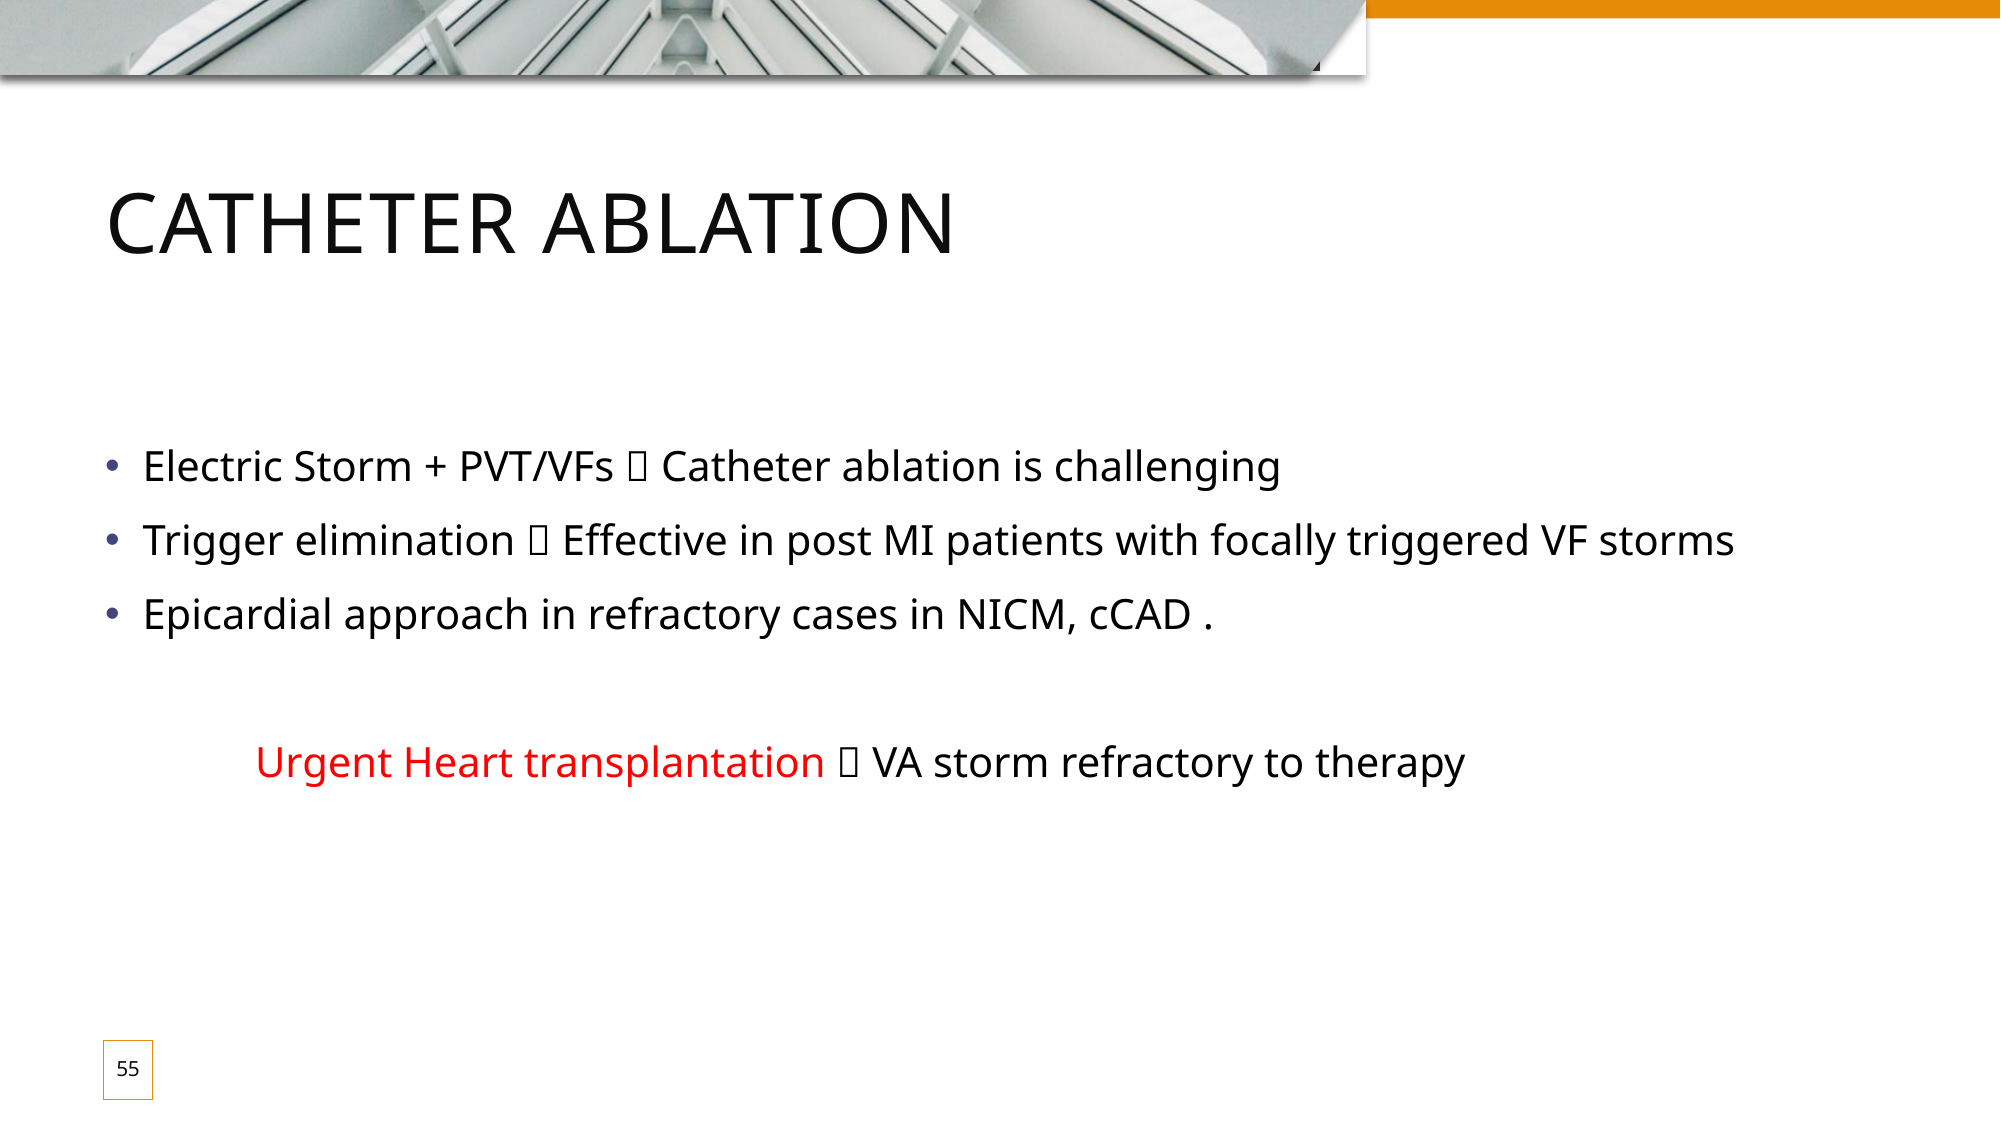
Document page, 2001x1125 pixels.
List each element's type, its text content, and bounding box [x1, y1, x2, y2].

picture [0, 0, 1367, 76]
title Catheter ablation [90, 162, 1863, 279]
slide_number 55 [103, 1040, 153, 1100]
list Electric Storm + PVT/VFs  Catheter ablation is challenging Trigger elimination  Effective in post MI patients with focally triggered VF storms Epicardial approach in refractory cases in NICM, cCAD . Urgent Heart transplantation  VA storm refractory to therapy [90, 437, 1778, 1038]
